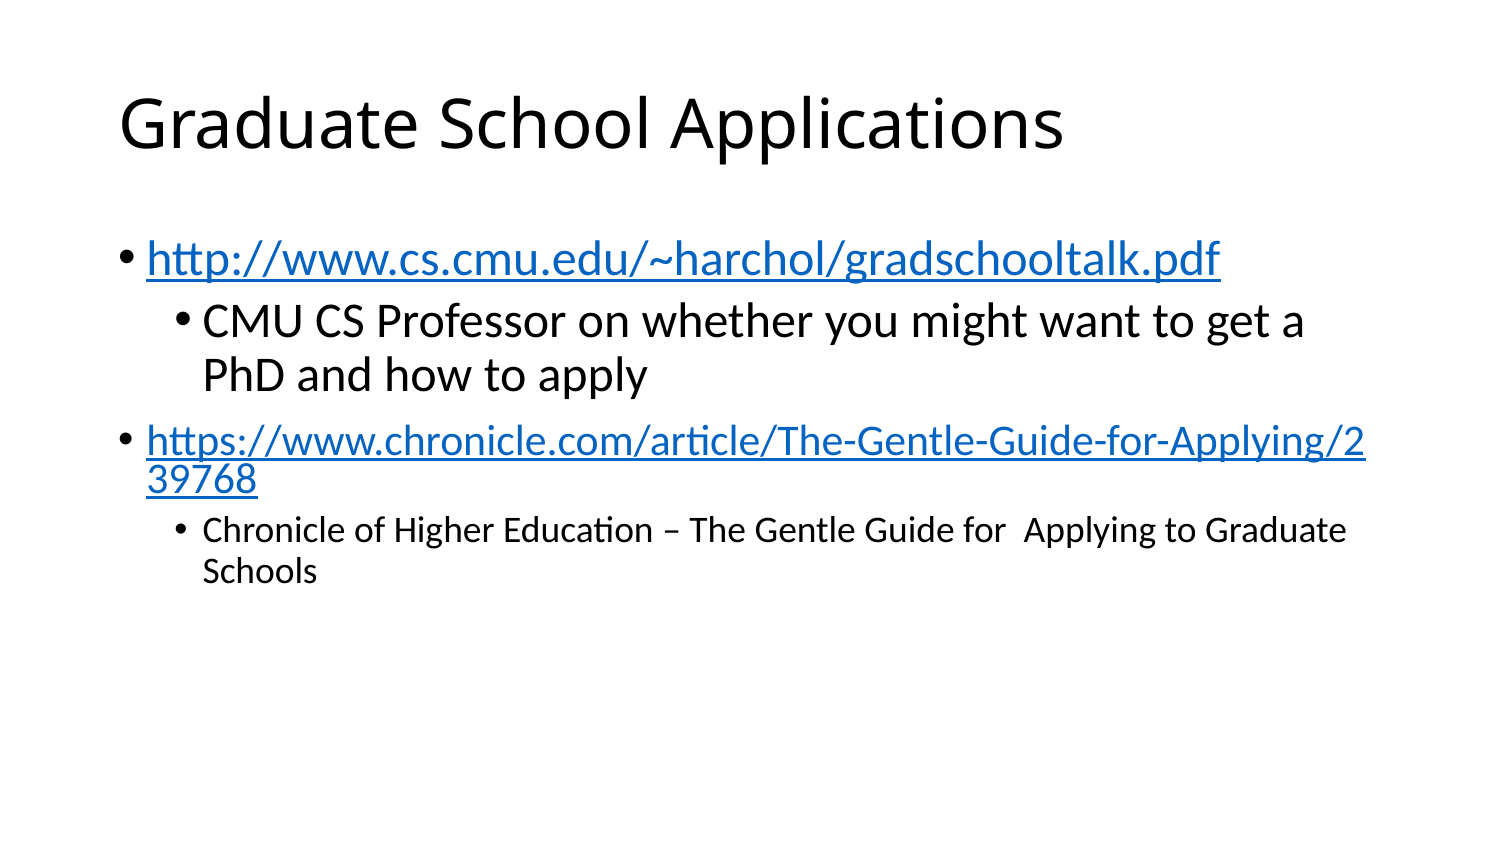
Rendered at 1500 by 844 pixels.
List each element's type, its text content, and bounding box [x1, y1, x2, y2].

title Graduate School Applications [103, 44, 1397, 208]
list http://www.cs.cmu.edu/~harchol/gradschooltalk.pdf CMU CS Professor on whether you might want to get a PhD and how to apply https://www.chronicle.com/article/The-Gentle-Guide-for-Applying/239768 Chronicle of Higher Education – The Gentle Guide for Applying to Graduate Schools [103, 224, 1397, 760]
